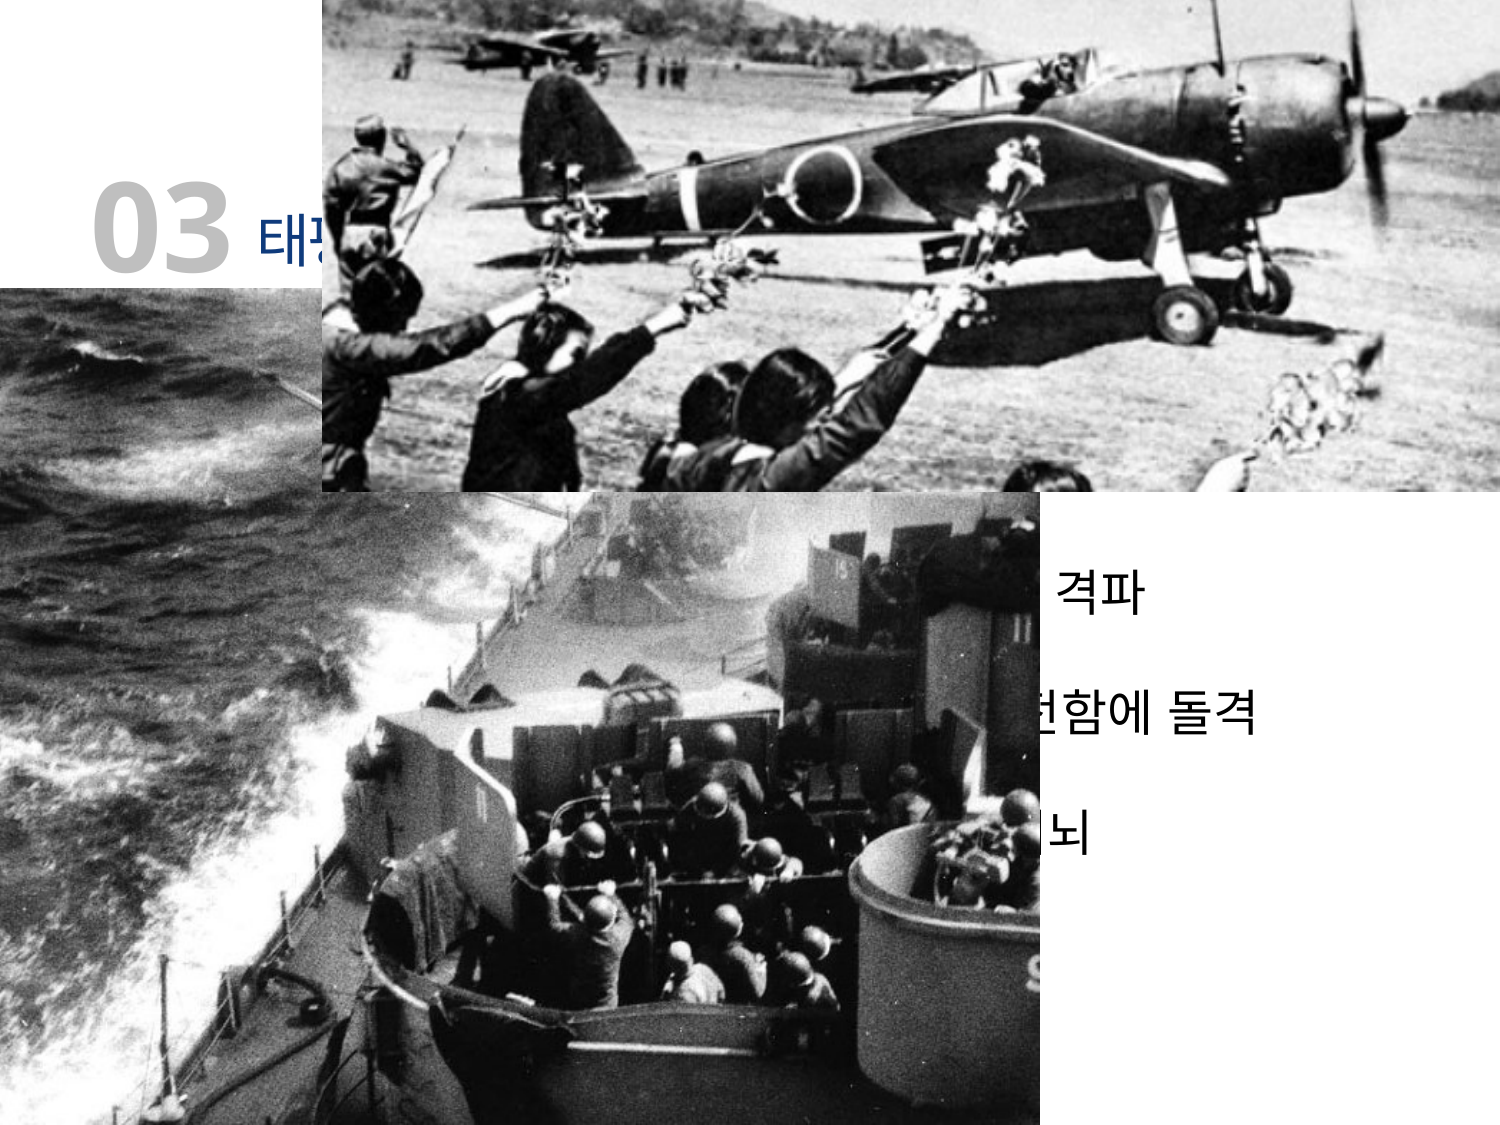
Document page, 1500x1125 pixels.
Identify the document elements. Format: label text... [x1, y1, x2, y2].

text_box 03 [35, 140, 290, 287]
text_box 자살 특공대 카미카제 폭격 패배를 인정하는 것 같아 폐기되었던 작전 1명의목숨과 비행기1대면 미국 전함 1대를 격파 한번 출격할 연료와 폭탄만을 실은 전투기로 전함에 돌격 무사도 정신과 애국정신을 결합시켜 자국민 세뇌 [1044, 500, 1412, 870]
picture [0, 0, 1500, 1125]
text_box 태평양 전쟁 [242, 196, 317, 281]
